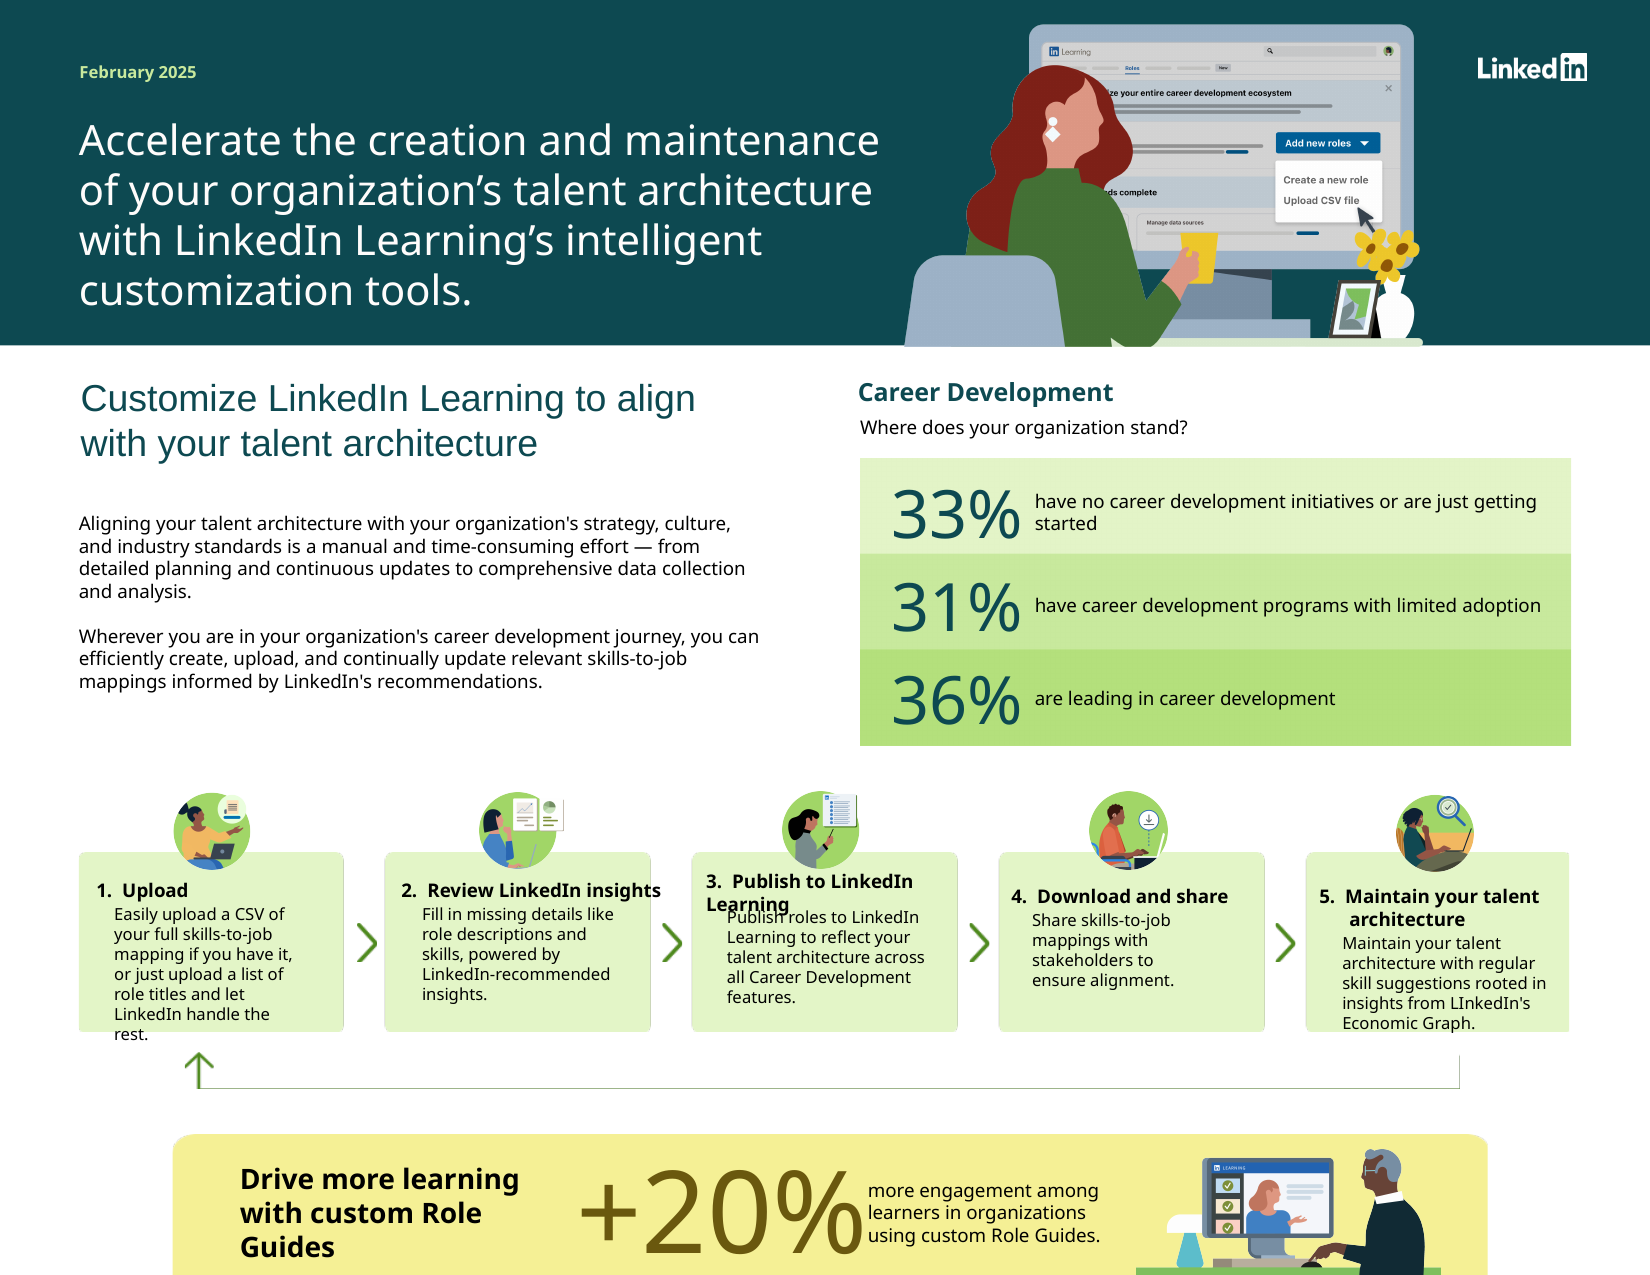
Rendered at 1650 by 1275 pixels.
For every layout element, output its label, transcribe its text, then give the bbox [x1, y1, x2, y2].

picture [1478, 53, 1588, 82]
text_box Aligning your talent architecture with your organization's strategy, culture, and industry standards is a manual and time-consuming effort — from detailed planning and continuous updates to comprehensive data collection and analysis. Wherever you are in your organization's career development journey, you can efficiently create, upload, and continually update relevant skills-to-job mappings informed by LinkedIn's recommendations. [78, 511, 761, 684]
text_box Customize LinkedIn Learning to align with your talent architecture [80, 373, 727, 459]
picture [904, 24, 1436, 347]
picture [184, 1051, 1461, 1090]
text_box Career Development [857, 376, 1145, 411]
picture [172, 1134, 1488, 1275]
text_box February 2025 [79, 61, 812, 82]
picture [78, 790, 1570, 1032]
text_box [0, 0, 1650, 347]
text_box Where does your organization stand? [859, 404, 1391, 449]
text_box Accelerate the creation and maintenance of your organization’s talent architecture with LinkedIn Learning’s intelligent customization tools. [78, 113, 891, 314]
picture [859, 458, 1572, 746]
